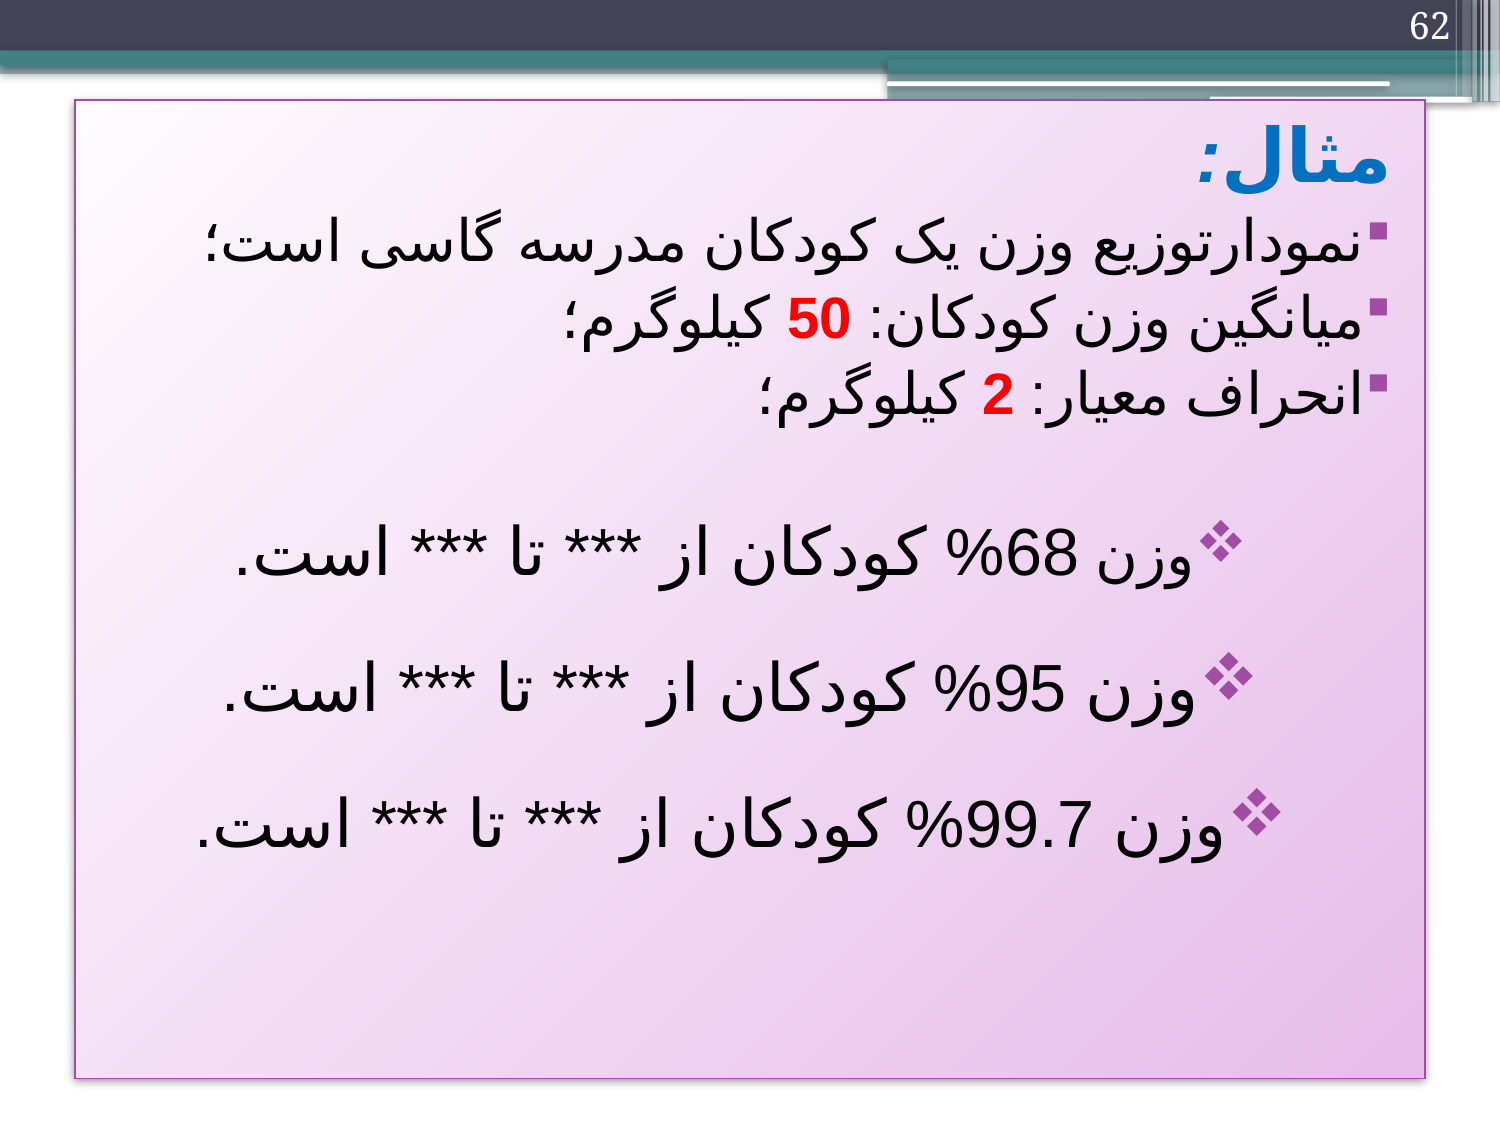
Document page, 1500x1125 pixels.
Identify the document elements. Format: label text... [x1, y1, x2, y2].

list مثال: نمودارتوزیع وزن یک کودکان مدرسه گاسی است؛ میانگین وزن کودکان: 50 کیلوگرم؛ انحراف معیار: 2 کیلوگرم؛ وزن 68% کودکان از *** تا *** است. وزن 95% کودکان از *** تا *** است. وزن 99.7% کودکان از *** تا *** است. [74, 99, 1426, 1079]
text_box [501, 774, 609, 841]
slide_number 62 [1340, 0, 1466, 61]
